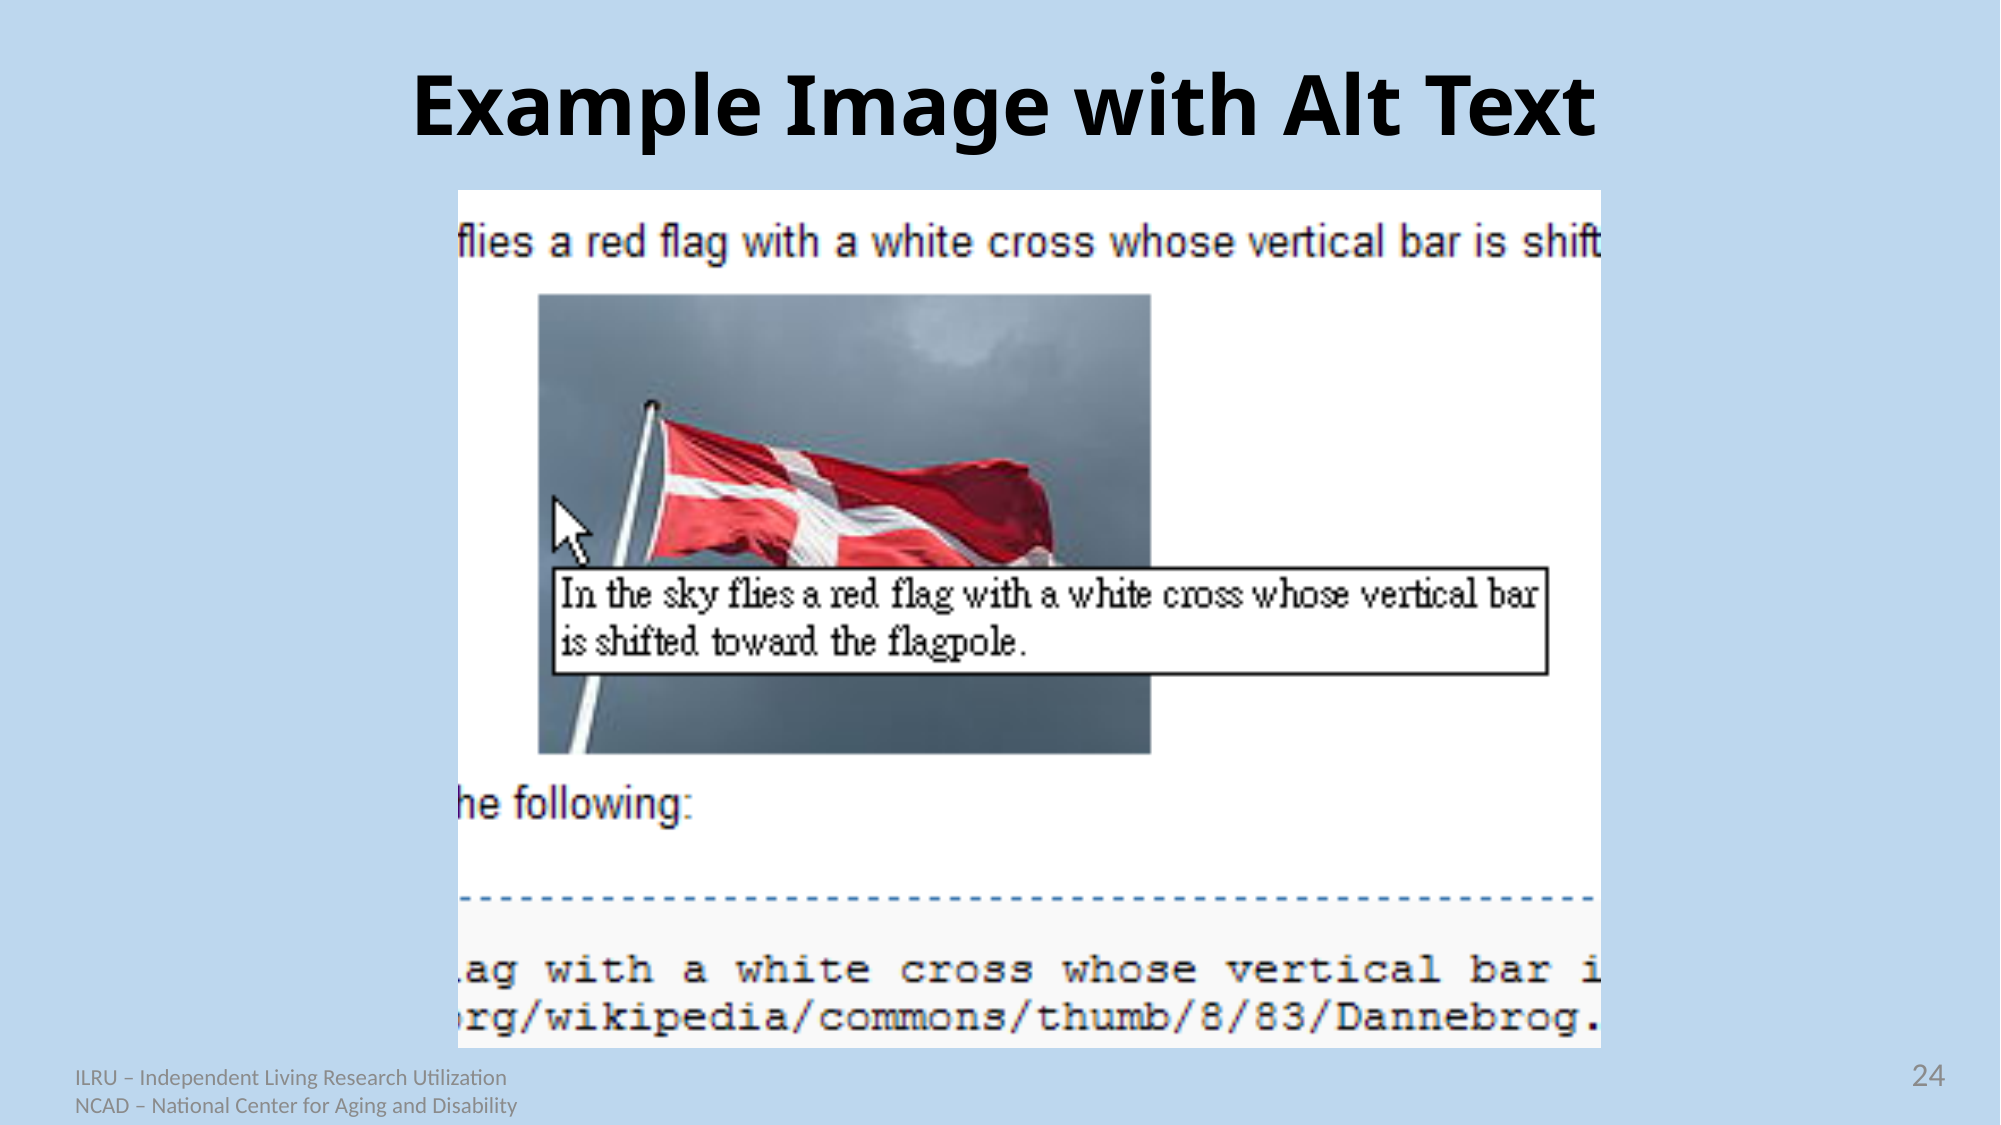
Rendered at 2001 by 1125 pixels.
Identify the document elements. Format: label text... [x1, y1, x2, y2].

footer ILRU – Independent Living Research Utilization NCAD – National Center for Aging and Disability [60, 1060, 736, 1121]
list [458, 191, 1601, 1048]
slide_number 24 [1510, 1042, 1961, 1103]
title Example Image with Alt Text [54, 36, 1955, 181]
